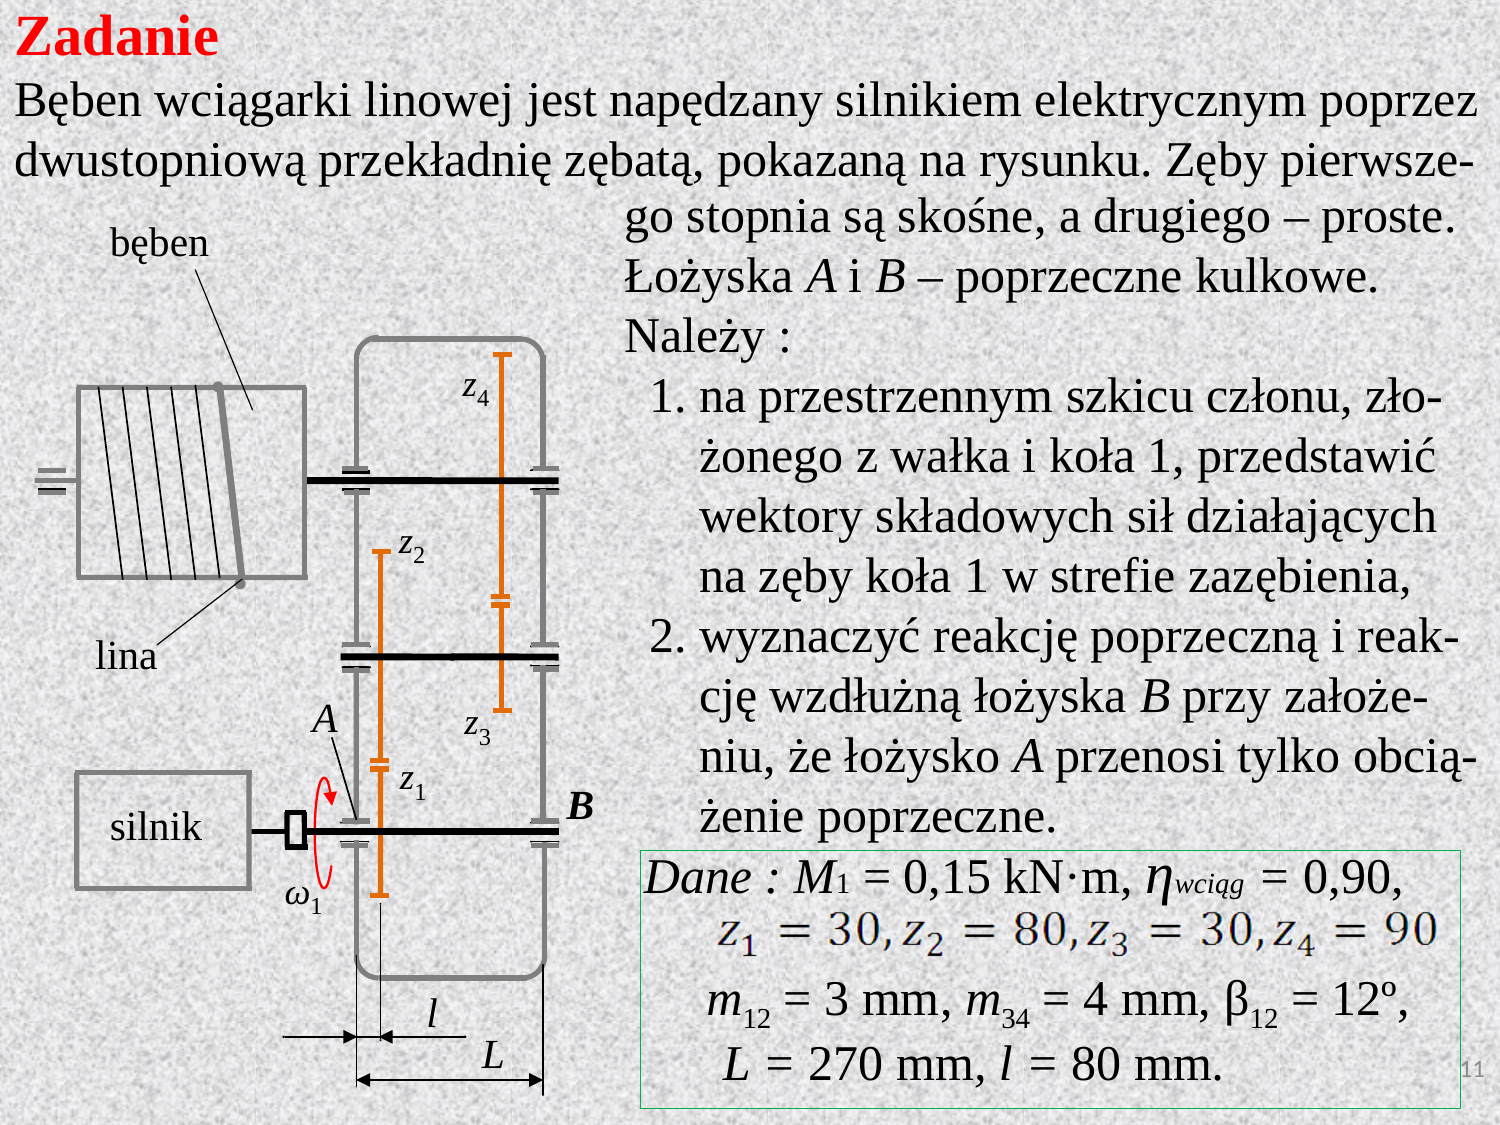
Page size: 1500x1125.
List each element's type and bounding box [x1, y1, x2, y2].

text_box [0, 0, 1500, 1112]
